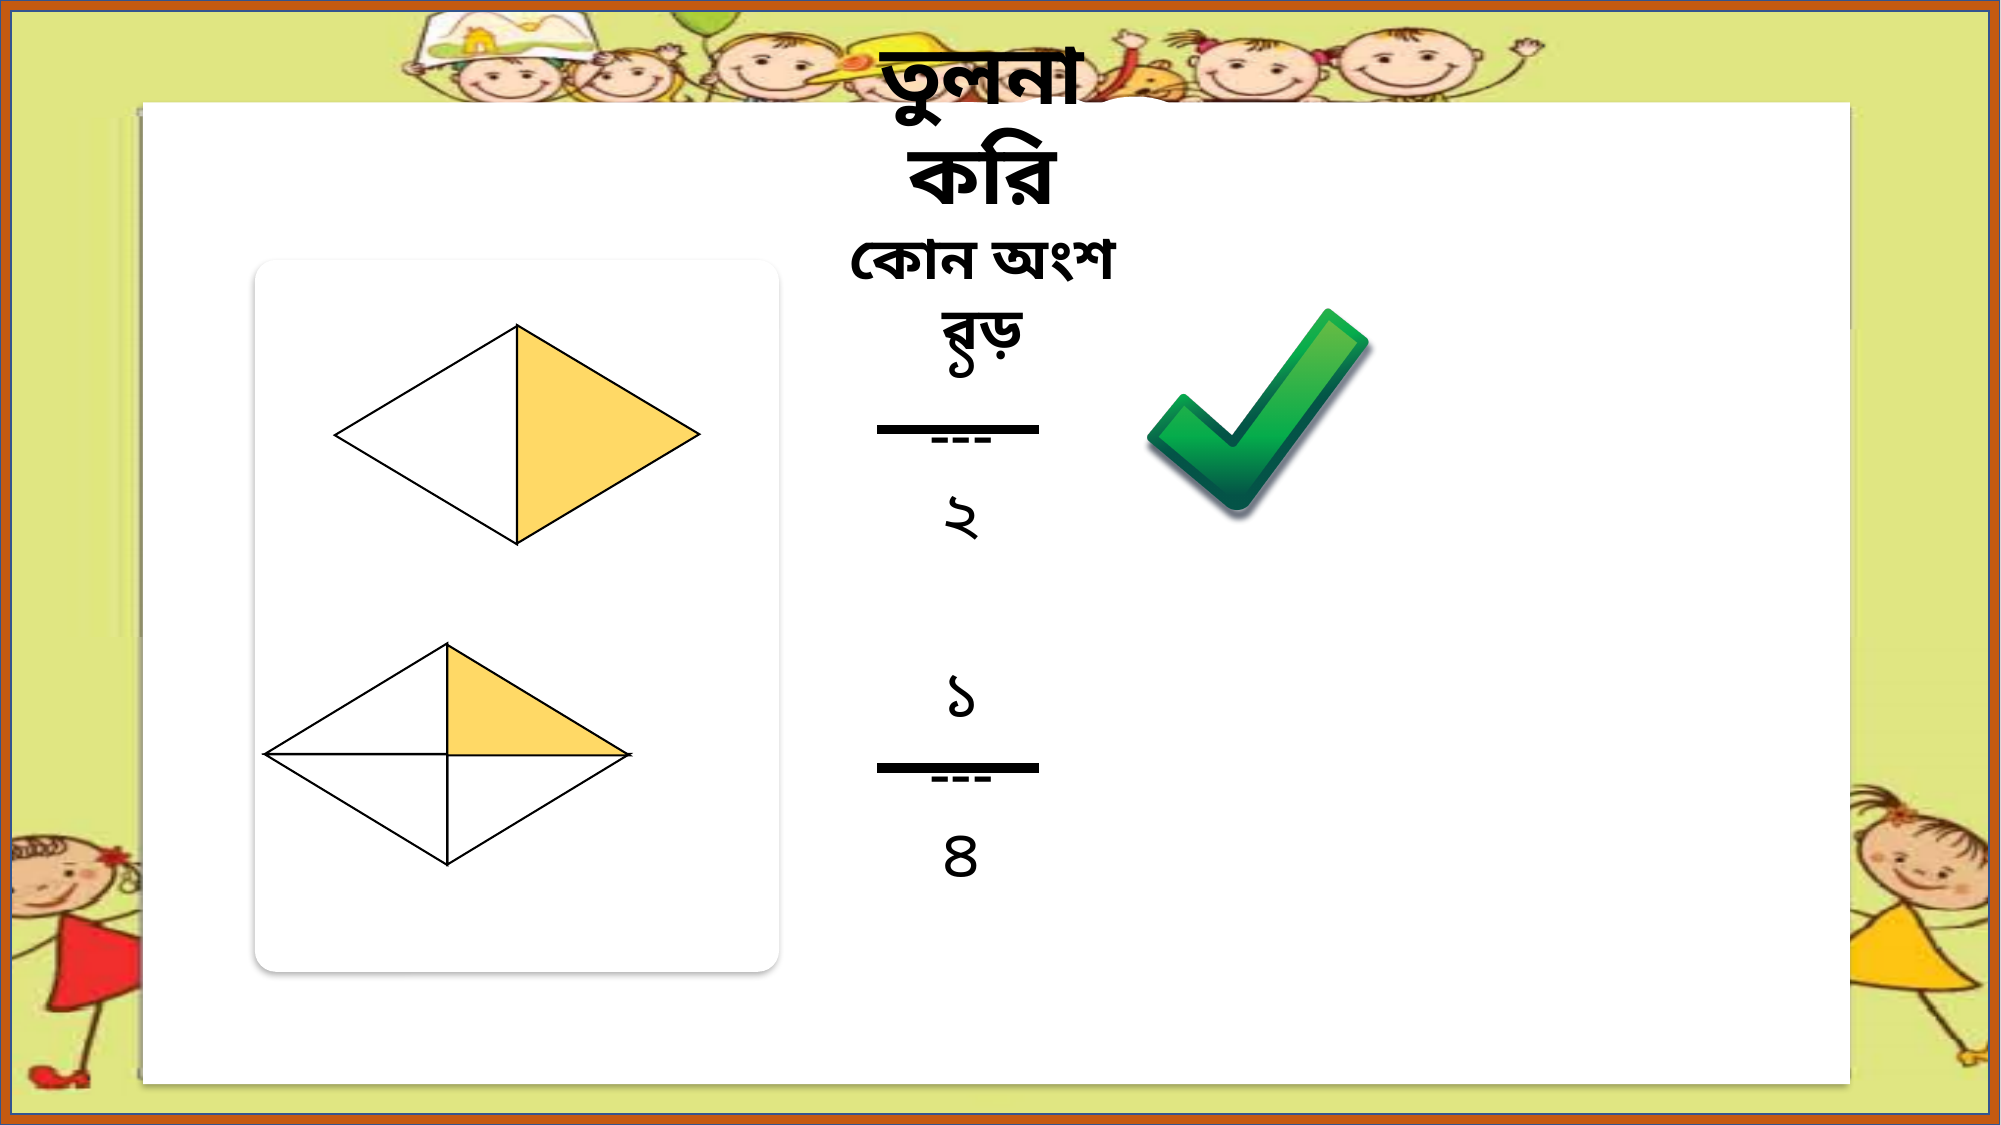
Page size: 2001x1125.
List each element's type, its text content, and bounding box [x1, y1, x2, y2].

text_box [332, 326, 515, 545]
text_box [833, 643, 1090, 901]
text_box তুলনা করি কোন অংশ বড় [753, 95, 1246, 297]
text_box [264, 642, 446, 753]
picture [1133, 304, 1390, 529]
text_box [261, 753, 449, 867]
text_box [449, 757, 627, 865]
text_box [446, 642, 634, 757]
text_box [515, 323, 702, 546]
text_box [833, 304, 1090, 563]
text_box [253, 258, 781, 973]
